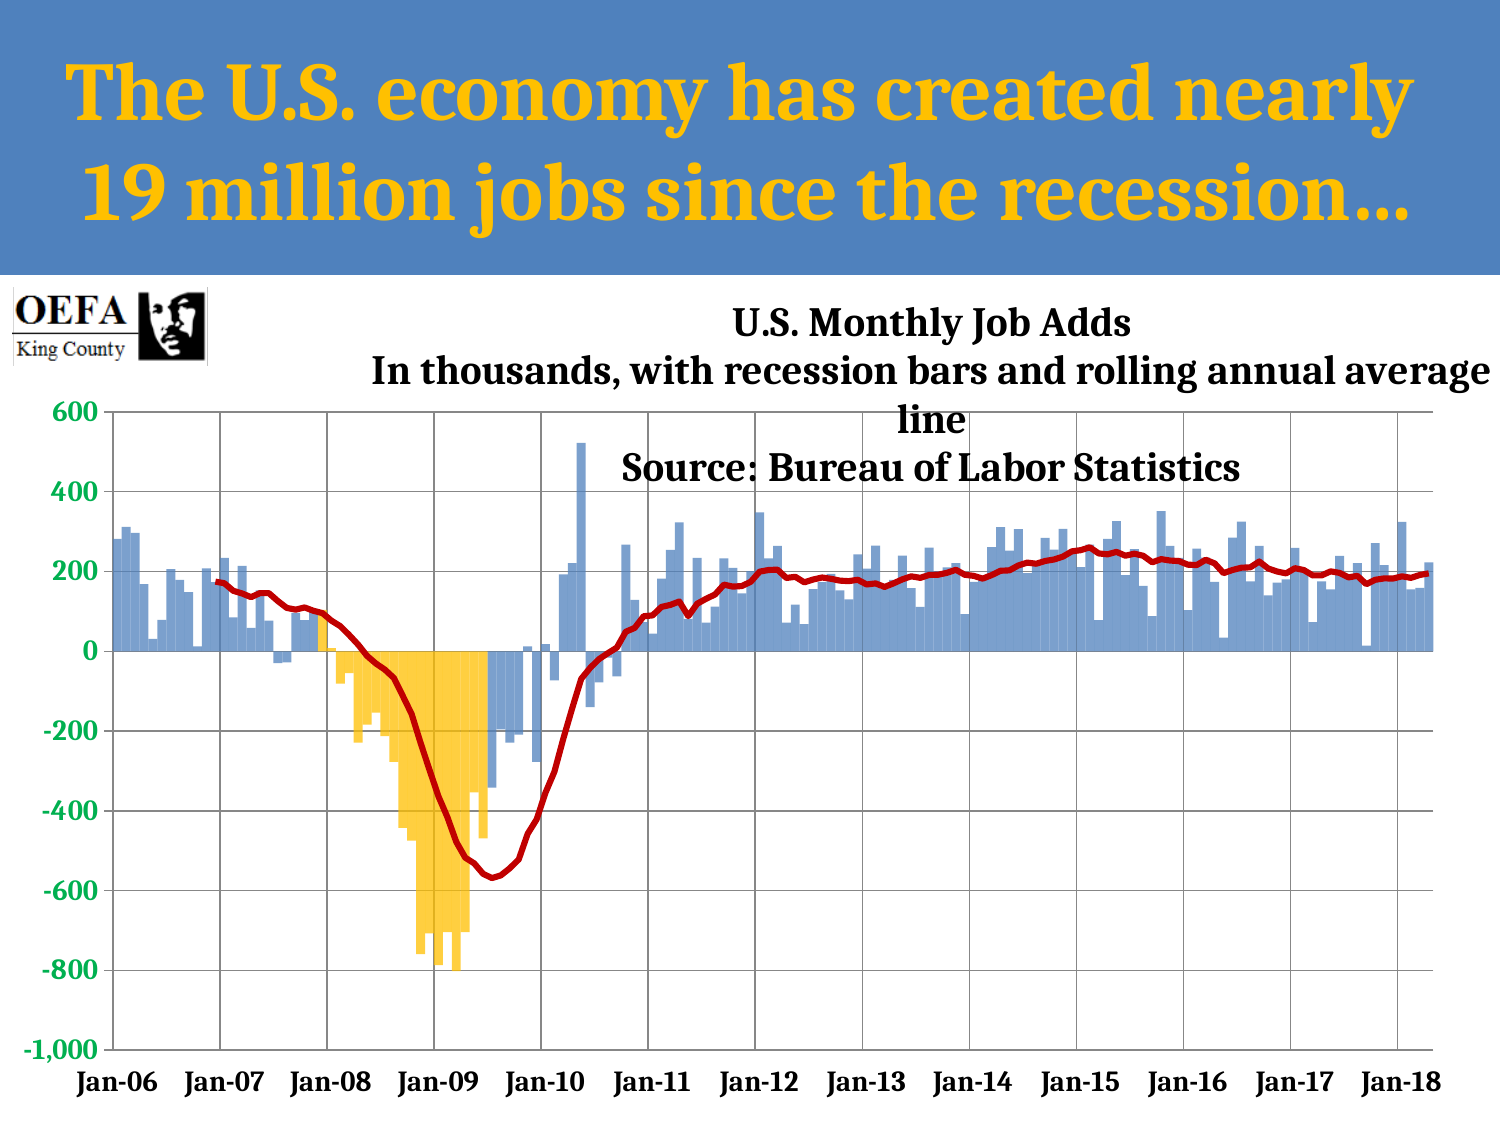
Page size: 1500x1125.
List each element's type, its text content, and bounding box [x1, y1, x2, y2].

title The U.S. economy has created nearly 19 million jobs since the recession… [0, 0, 1500, 274]
chart [0, 274, 1500, 1125]
